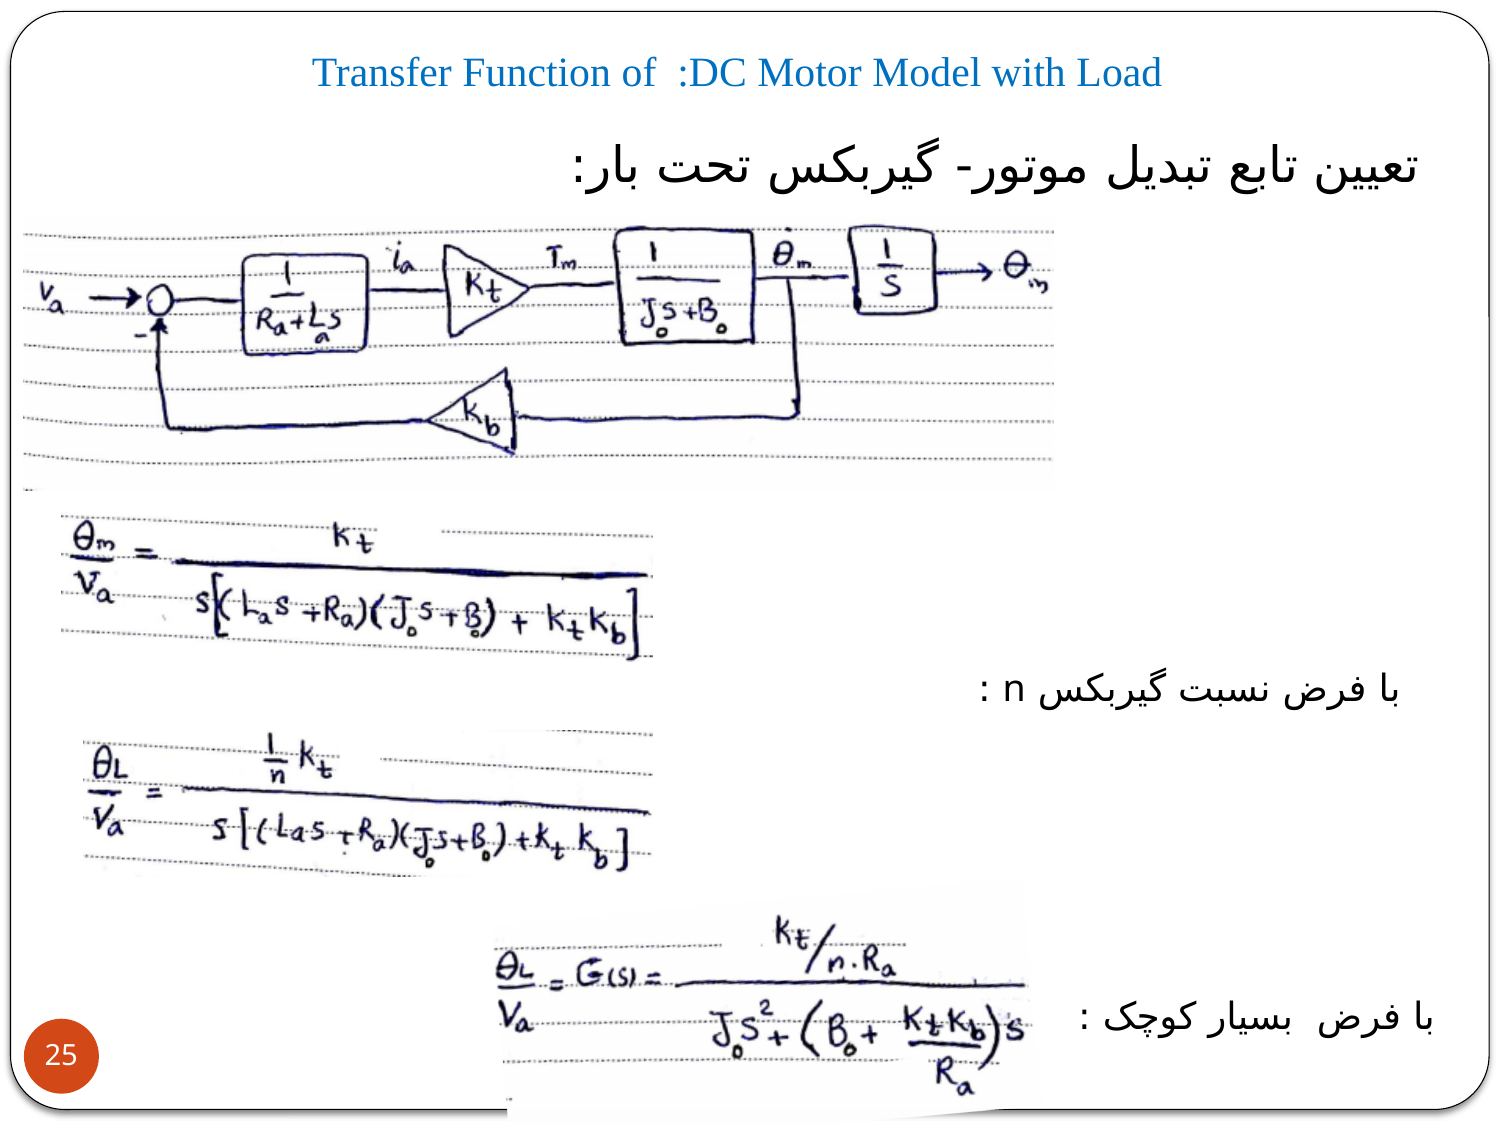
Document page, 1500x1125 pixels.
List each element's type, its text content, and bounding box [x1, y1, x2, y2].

picture [23, 215, 1054, 491]
picture [491, 878, 1041, 1125]
text_box تعیین تابع تبدیل موتور- گیربکس تحت بار: [222, 125, 1436, 201]
slide_number 25 [23, 1018, 99, 1094]
picture [83, 730, 653, 877]
text_box Transfer Function of :DC Motor Model with Load [62, 37, 1413, 113]
picture [61, 500, 653, 662]
